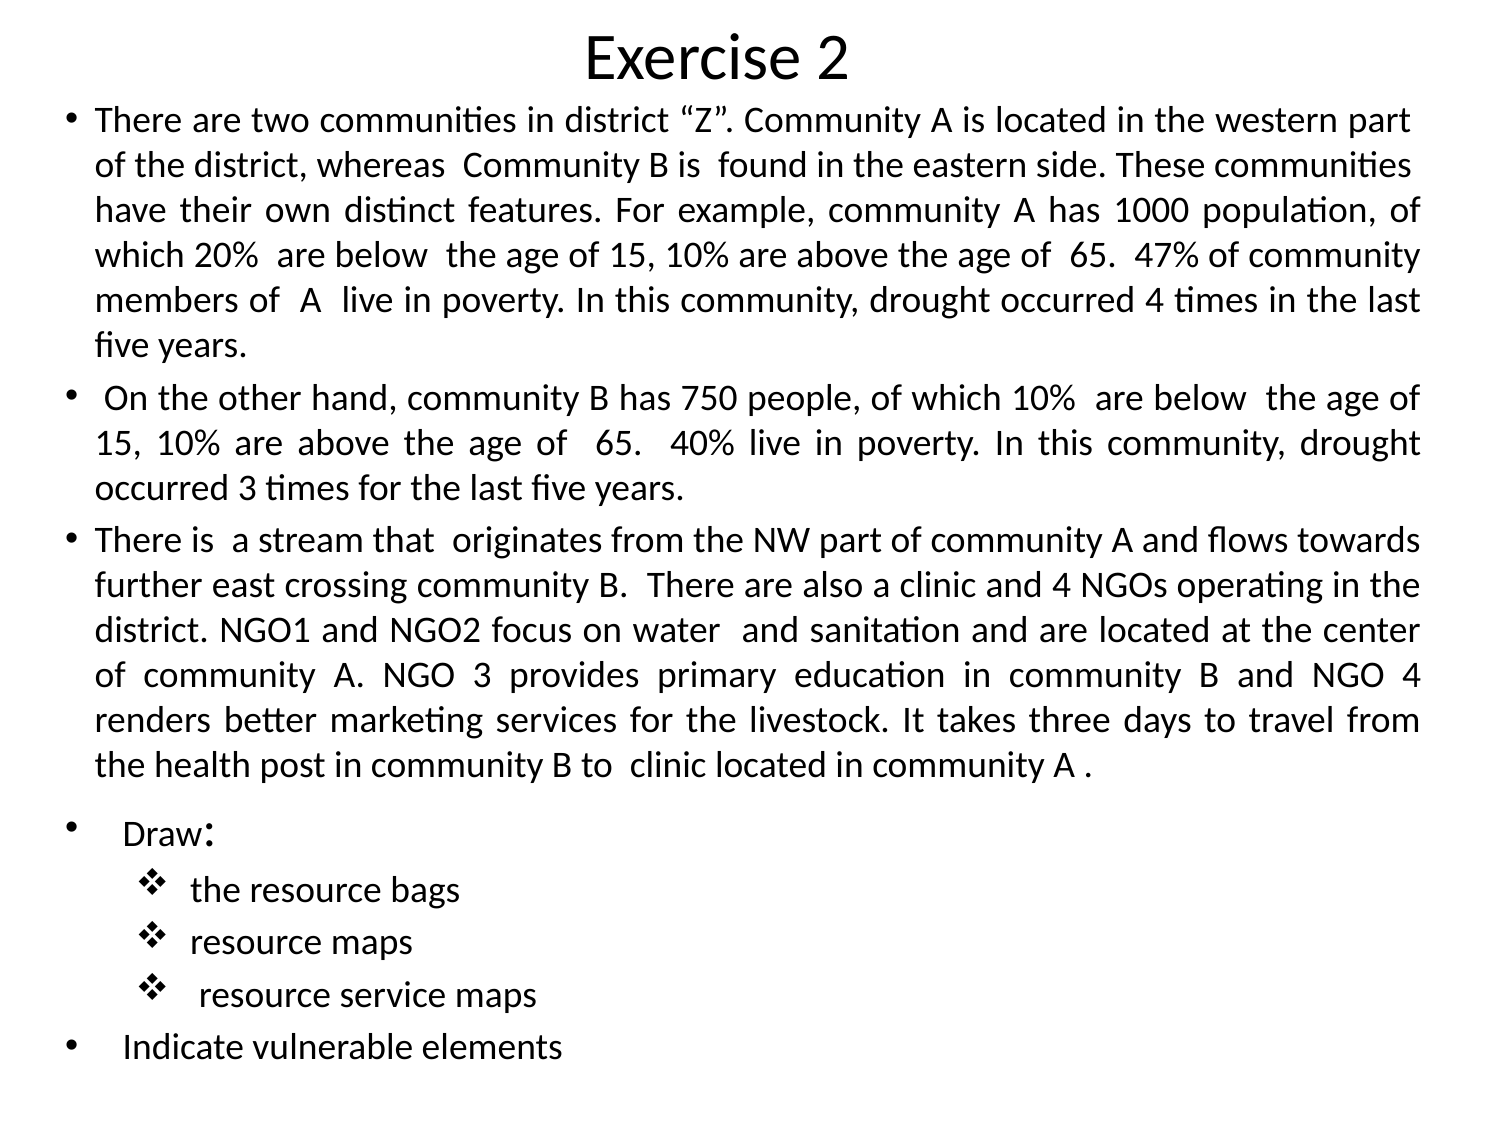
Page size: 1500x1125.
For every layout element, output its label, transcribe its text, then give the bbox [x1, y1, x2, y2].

list There are two communities in district “Z”. Community A is located in the western part of the district, whereas Community B is found in the eastern side. These communities have their own distinct features. For example, community A has 1000 population, of which 20% are below the age of 15, 10% are above the age of 65. 47% of community members of A live in poverty. In this community, drought occurred 4 times in the last five years. On the other hand, community B has 750 people, of which 10% are below the age of 15, 10% are above the age of 65. 40% live in poverty. In this community, drought occurred 3 times for the last five years. There is a stream that originates from the NW part of community A and flows towards further east crossing community B. There are also a clinic and 4 NGOs operating in the district. NGO1 and NGO2 focus on water and sanitation and are located at the center of community A. NGO 3 provides primary education in community B and NGO 4 renders better marketing services for the livestock. It takes three days to travel from the health post in community B to clinic located in community A . Draw: the resource bags resource maps resource service maps Indicate vulnerable elements [50, 87, 1438, 1075]
title Exercise 2 [50, 24, 1400, 80]
